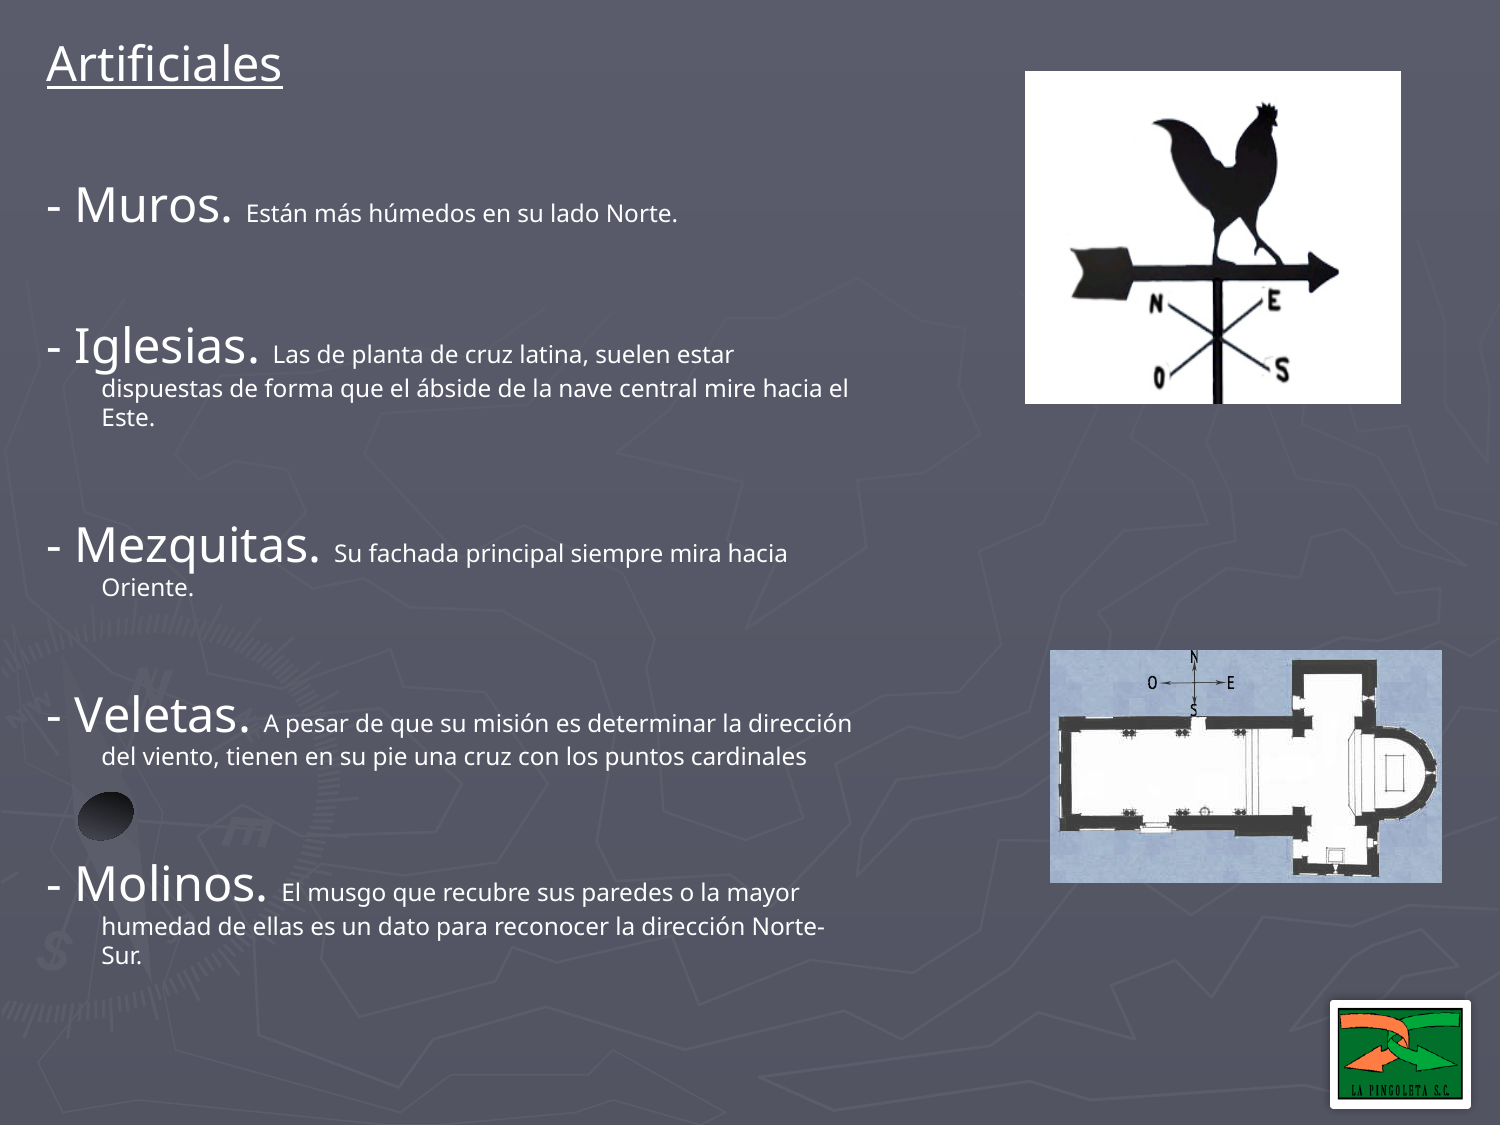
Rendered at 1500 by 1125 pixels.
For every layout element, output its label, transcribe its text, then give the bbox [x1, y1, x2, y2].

picture [1024, 70, 1401, 405]
picture [1049, 650, 1442, 883]
list Artificiales - Muros. Están más húmedos en su lado Norte. - Iglesias. Las de planta de cruz latina, suelen estar dispuestas de forma que el ábside de la nave central mire hacia el Este. - Mezquitas. Su fachada principal siempre mira hacia Oriente. - Veletas. A pesar de que su misión es determinar la dirección del viento, tienen en su pie una cruz con los puntos cardinales - Molinos. El musgo que recubre sus paredes o la mayor humedad de ellas es un dato para reconocer la dirección Norte-Sur. [46, 0, 856, 1008]
picture [1335, 1005, 1466, 1104]
